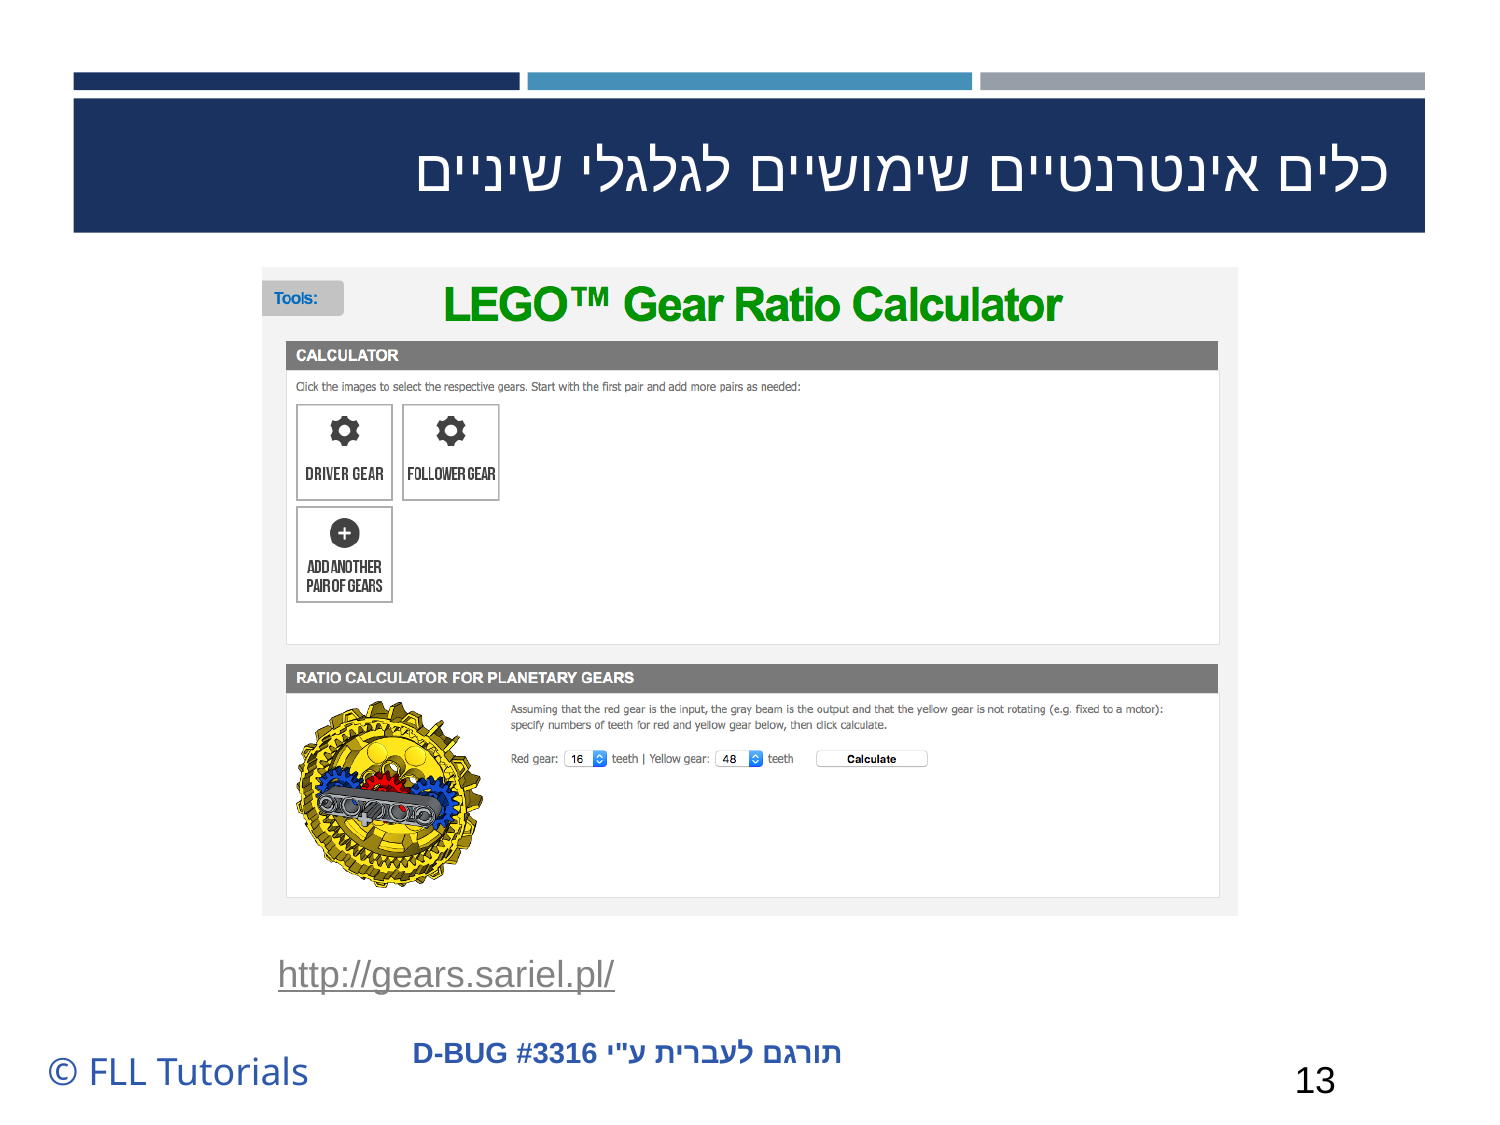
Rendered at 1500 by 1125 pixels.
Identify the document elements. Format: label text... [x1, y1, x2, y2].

title כלים אינטרנטיים שימושיים לגלגלי שיניים [95, 112, 1406, 211]
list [262, 266, 1238, 917]
text_box תורגם לעברית ע"י D-BUG #3316 [228, 1033, 1028, 1082]
text_box © FLL Tutorials [32, 1040, 832, 1100]
text_box http://gears.sariel.pl/ [262, 942, 1038, 1048]
slide_number ‹#› [1279, 1048, 1406, 1109]
